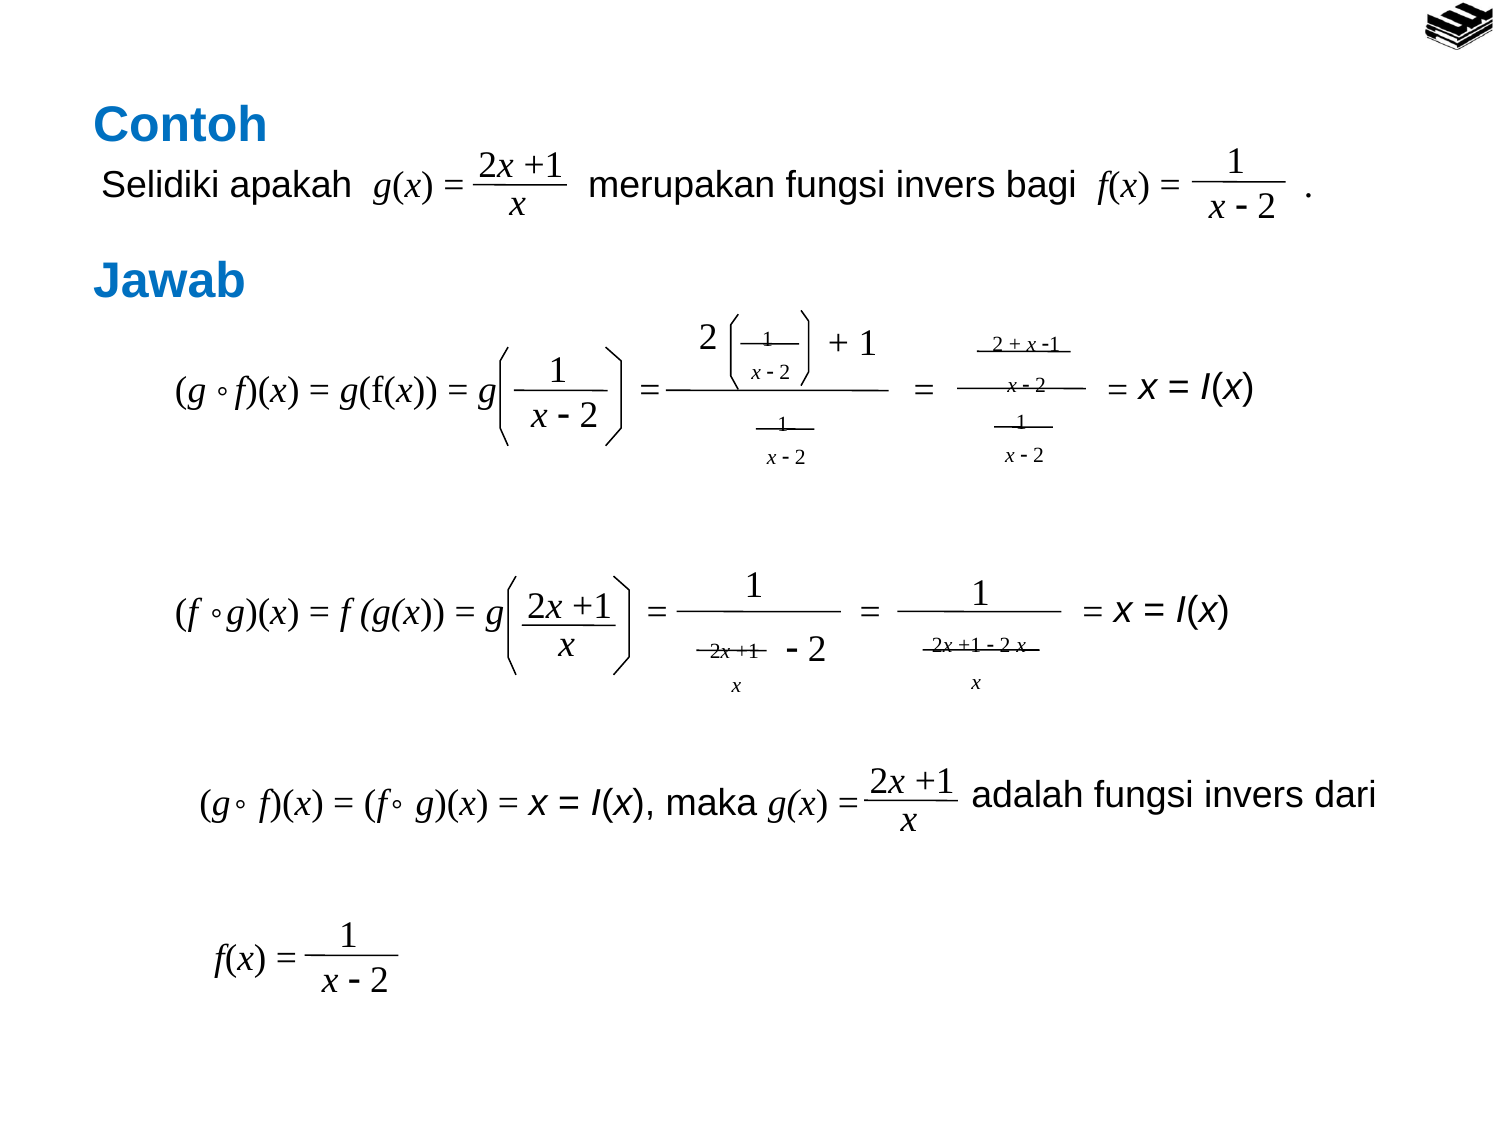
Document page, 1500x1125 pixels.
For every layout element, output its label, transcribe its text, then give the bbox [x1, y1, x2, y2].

text_box Contoh [78, 84, 396, 159]
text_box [85, 128, 1395, 1009]
picture [1425, 0, 1493, 50]
